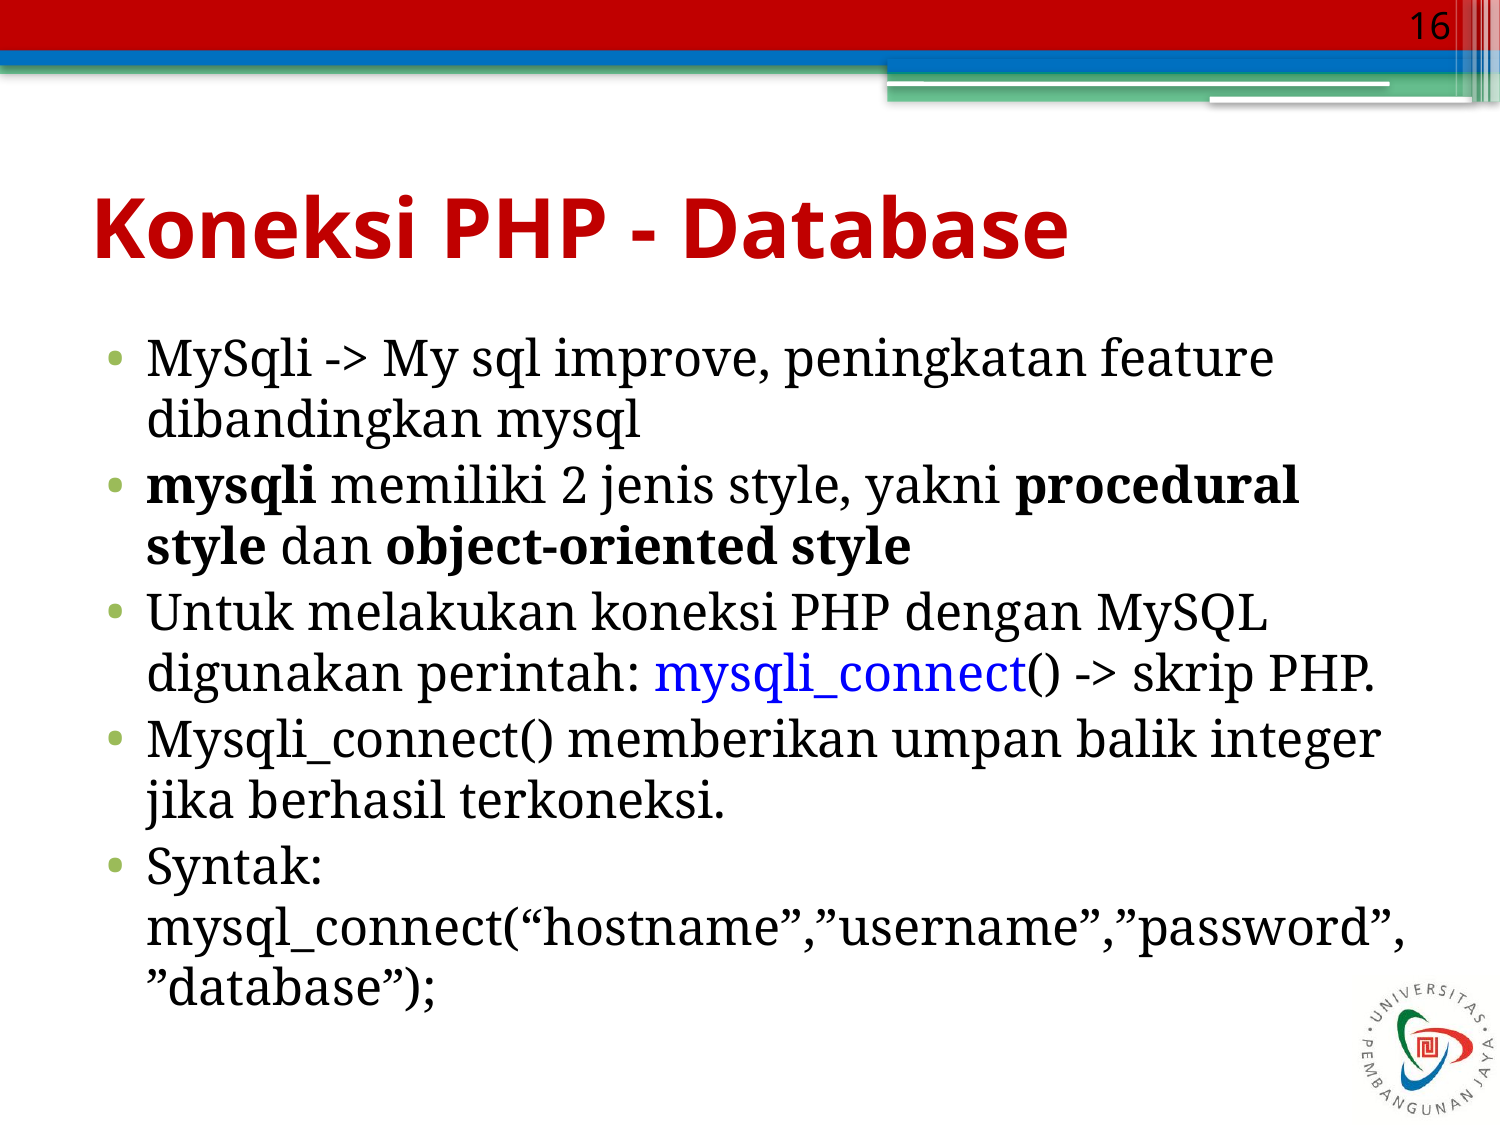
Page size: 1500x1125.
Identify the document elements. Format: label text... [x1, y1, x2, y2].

title Koneksi PHP - Database [75, 137, 1425, 313]
slide_number 16 [1341, 0, 1466, 61]
picture [1352, 975, 1500, 1125]
list MySqli -> My sql improve, peningkatan feature dibandingkan mysql mysqli memiliki 2 jenis style, yakni procedural style dan object-oriented style Untuk melakukan koneksi PHP dengan MySQL digunakan perintah: mysqli_connect() -> skrip PHP. Mysqli_connect() memberikan umpan balik integer jika berhasil terkoneksi. Syntak: mysql_connect(“hostname”,”username”,”password”,”database”); [75, 318, 1425, 1029]
